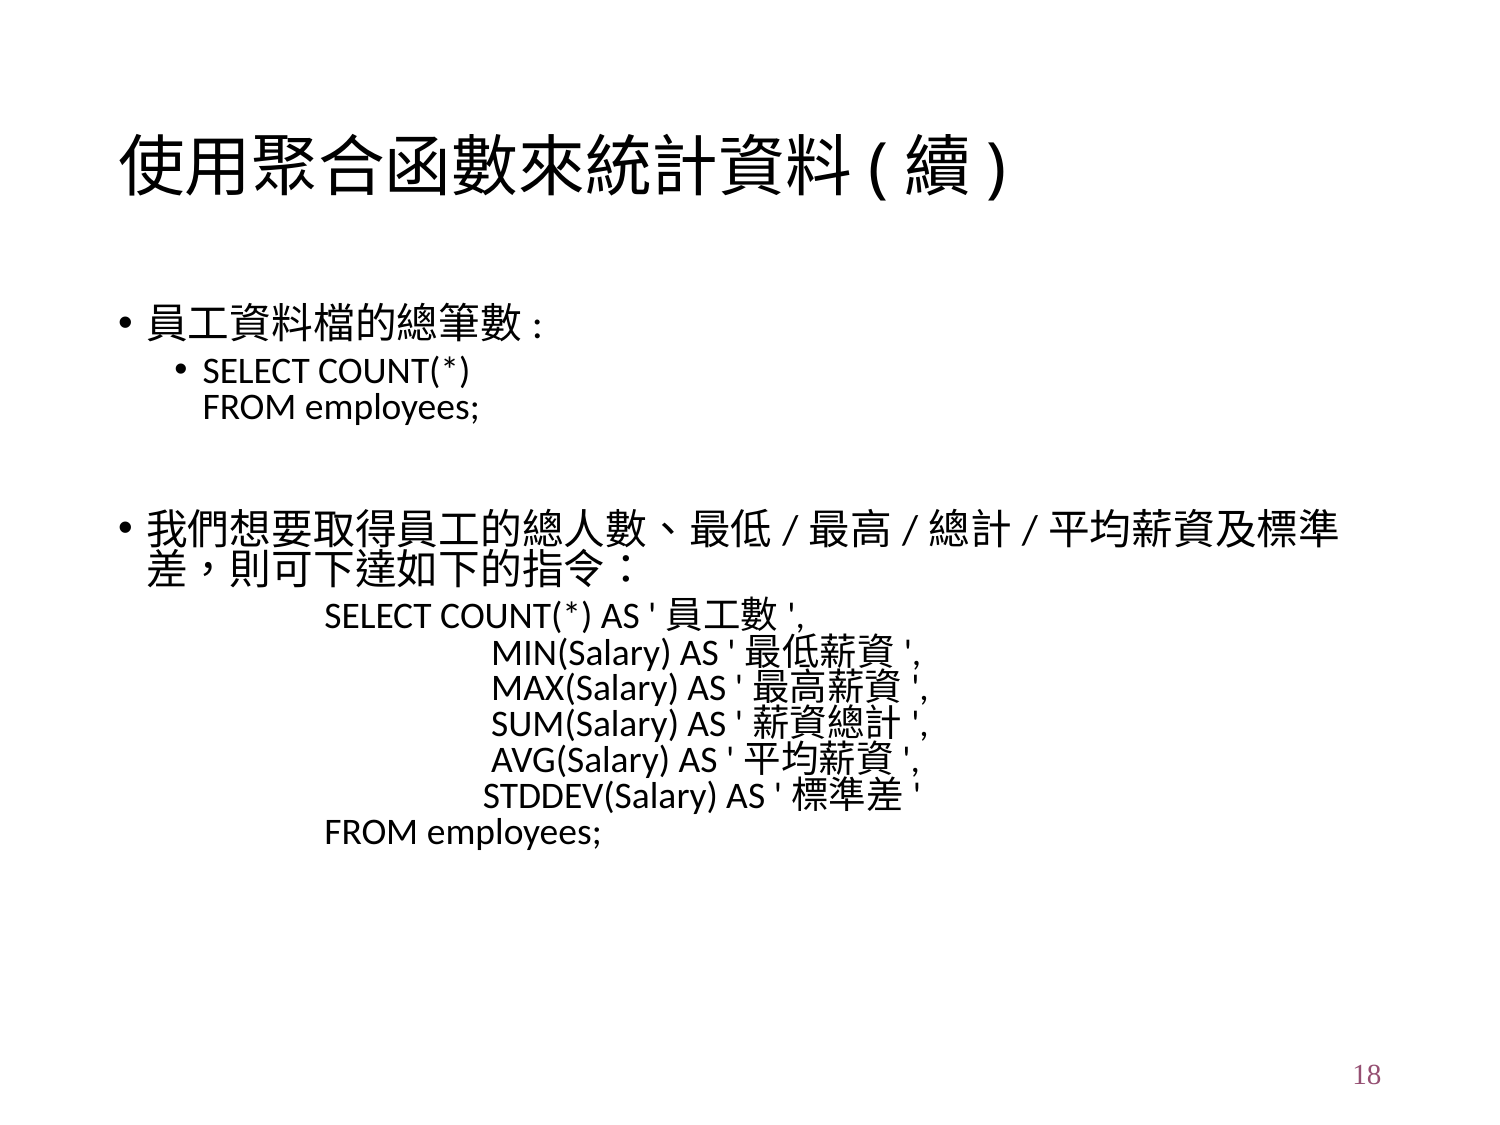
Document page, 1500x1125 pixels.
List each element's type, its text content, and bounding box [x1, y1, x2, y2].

list 員工資料檔的總筆數: SELECT COUNT(*) FROM employees; 我們想要取得員工的總人數、最低/最高/總計/平均薪資及標準差，則可下達如下的指令： SELECT COUNT(*) AS '員工數', MIN(Salary) AS '最低薪資', MAX(Salary) AS '最高薪資', SUM(Salary) AS '薪資總計', AVG(Salary) AS '平均薪資', STDDEV(Salary) AS '標準差' FROM employees; [103, 299, 1397, 1014]
title 使用聚合函數來統計資料(續) [103, 59, 1397, 278]
slide_number 18 [1059, 1042, 1397, 1103]
